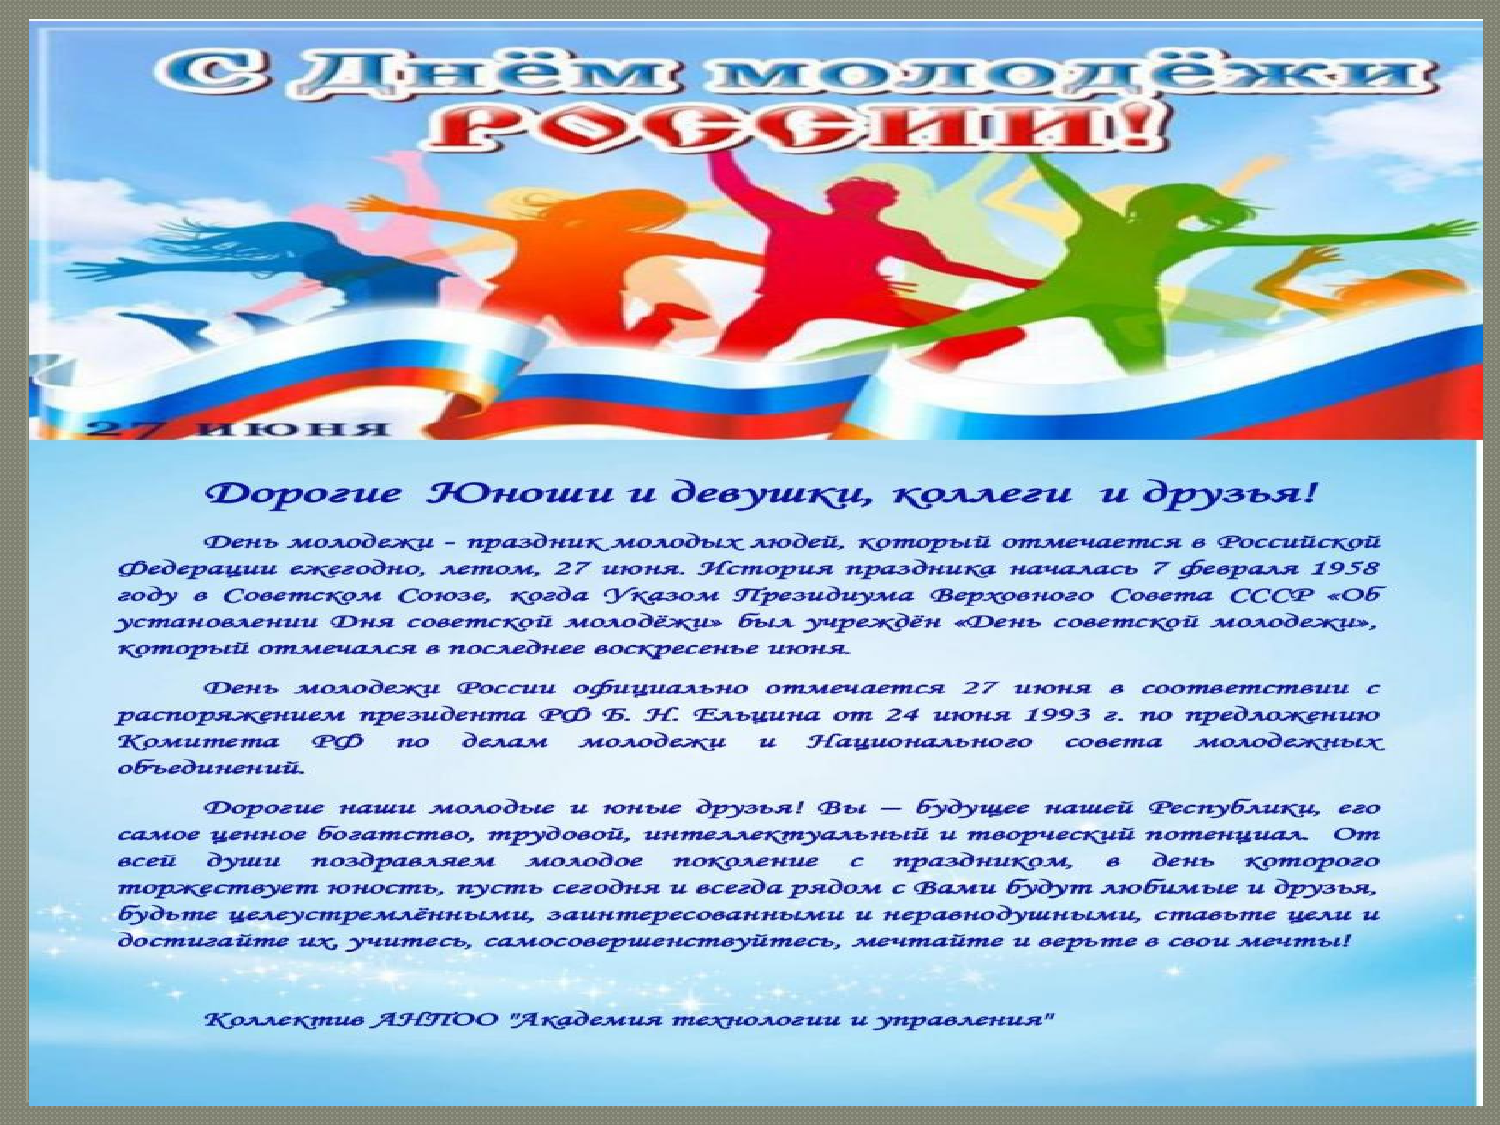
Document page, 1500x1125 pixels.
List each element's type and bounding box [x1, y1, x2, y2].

list [29, 18, 1483, 1107]
